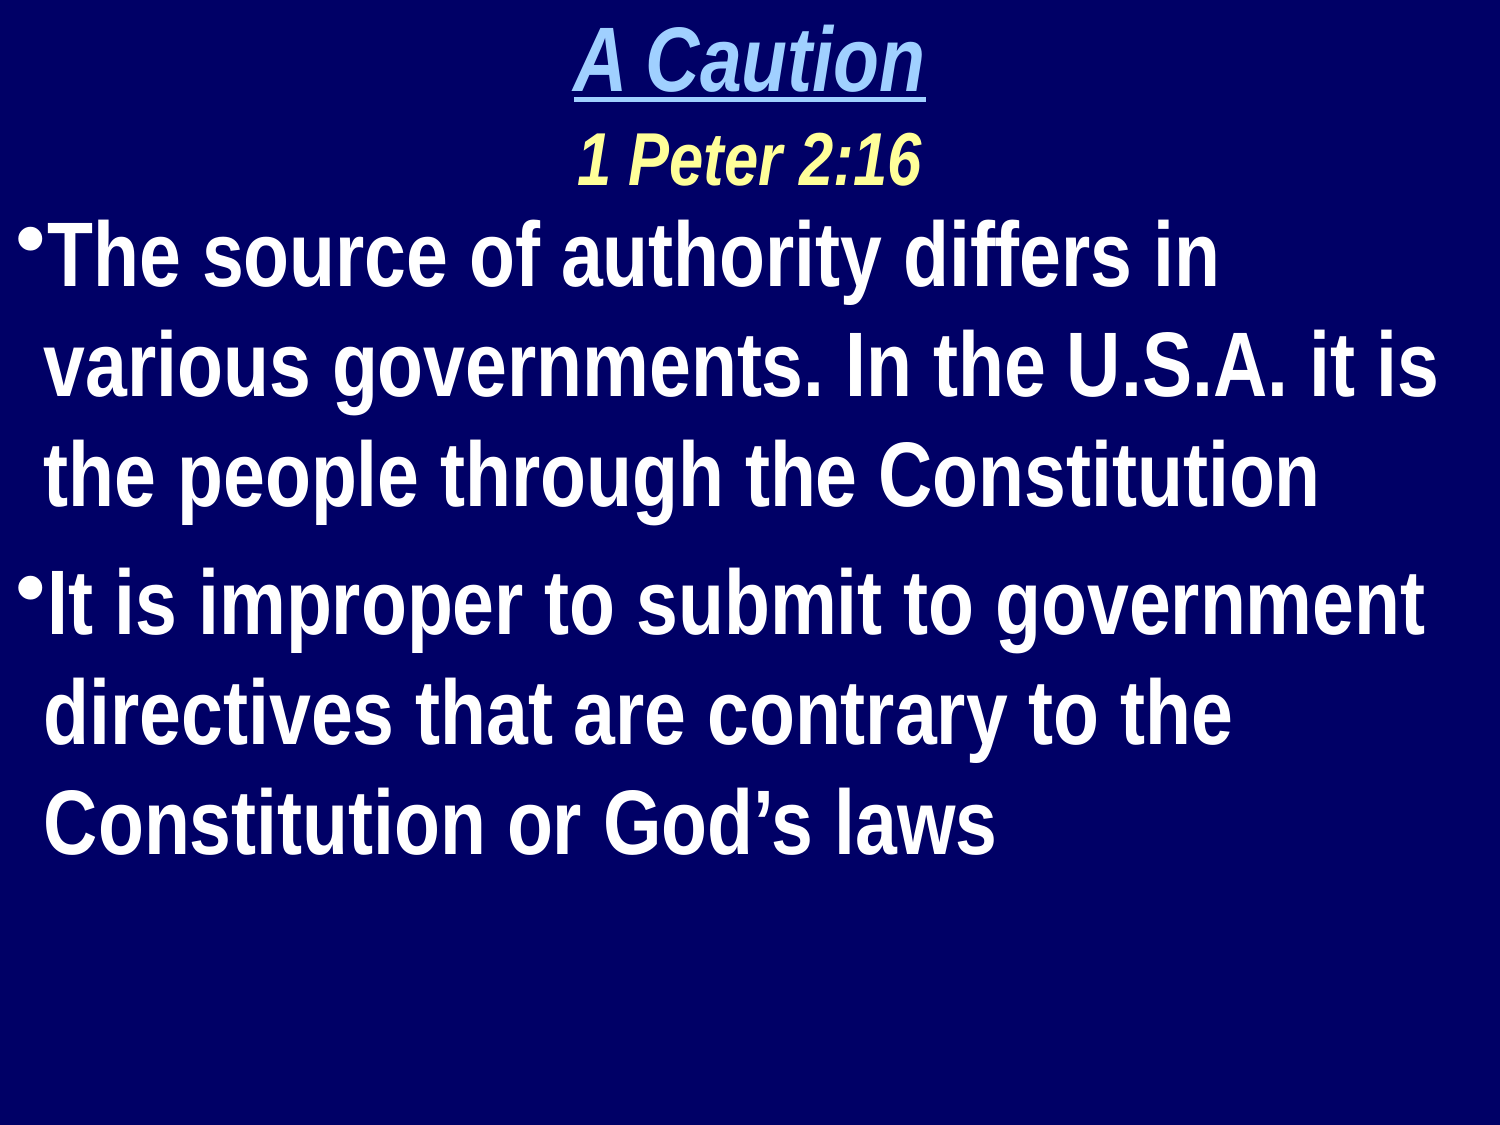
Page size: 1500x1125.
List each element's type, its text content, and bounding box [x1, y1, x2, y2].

title A Caution 1 Peter 2:16 [0, 0, 1500, 187]
list The source of authority differs in various governments. In the U.S.A. it is the people through the Constitution It is improper to submit to government directives that are contrary to the Constitution or God’s laws [0, 187, 1500, 1125]
